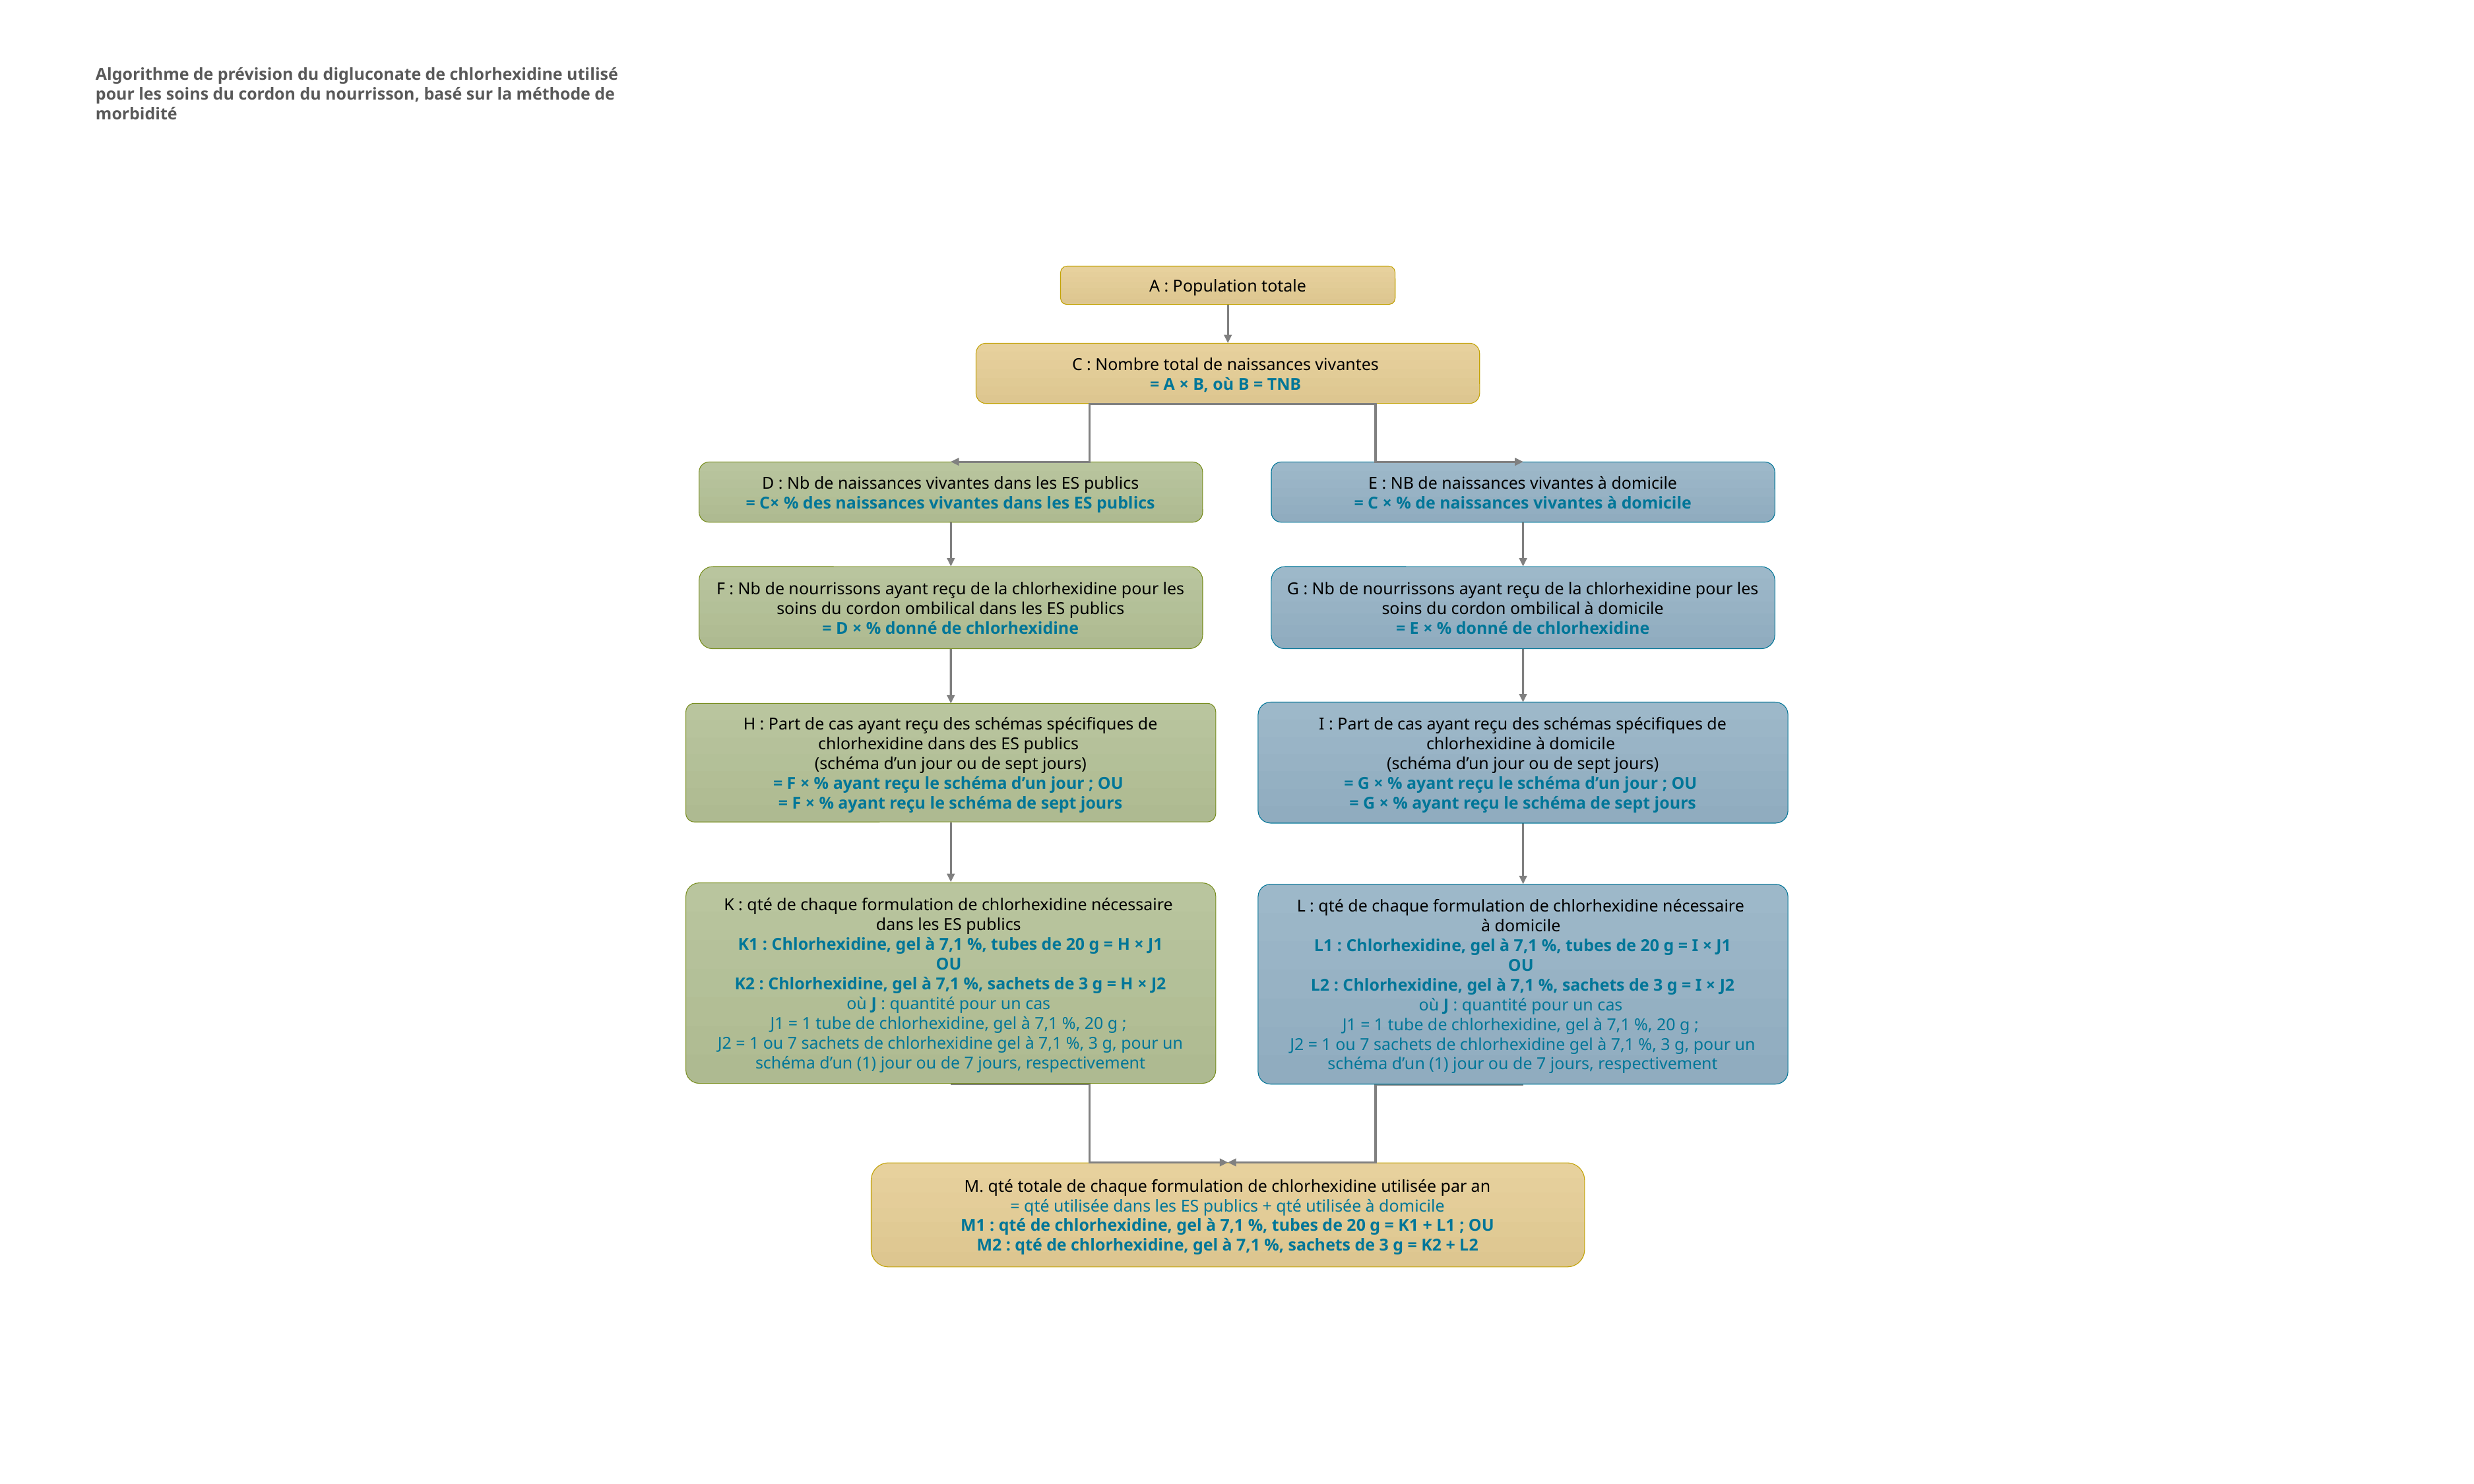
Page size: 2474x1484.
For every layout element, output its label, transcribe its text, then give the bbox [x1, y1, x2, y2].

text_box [685, 266, 1789, 1268]
text_box Algorithme de prévision du digluconate de chlorhexidine utilisé pour les soins du cordon du nourrisson, basé sur la méthode de morbidité [86, 59, 643, 128]
